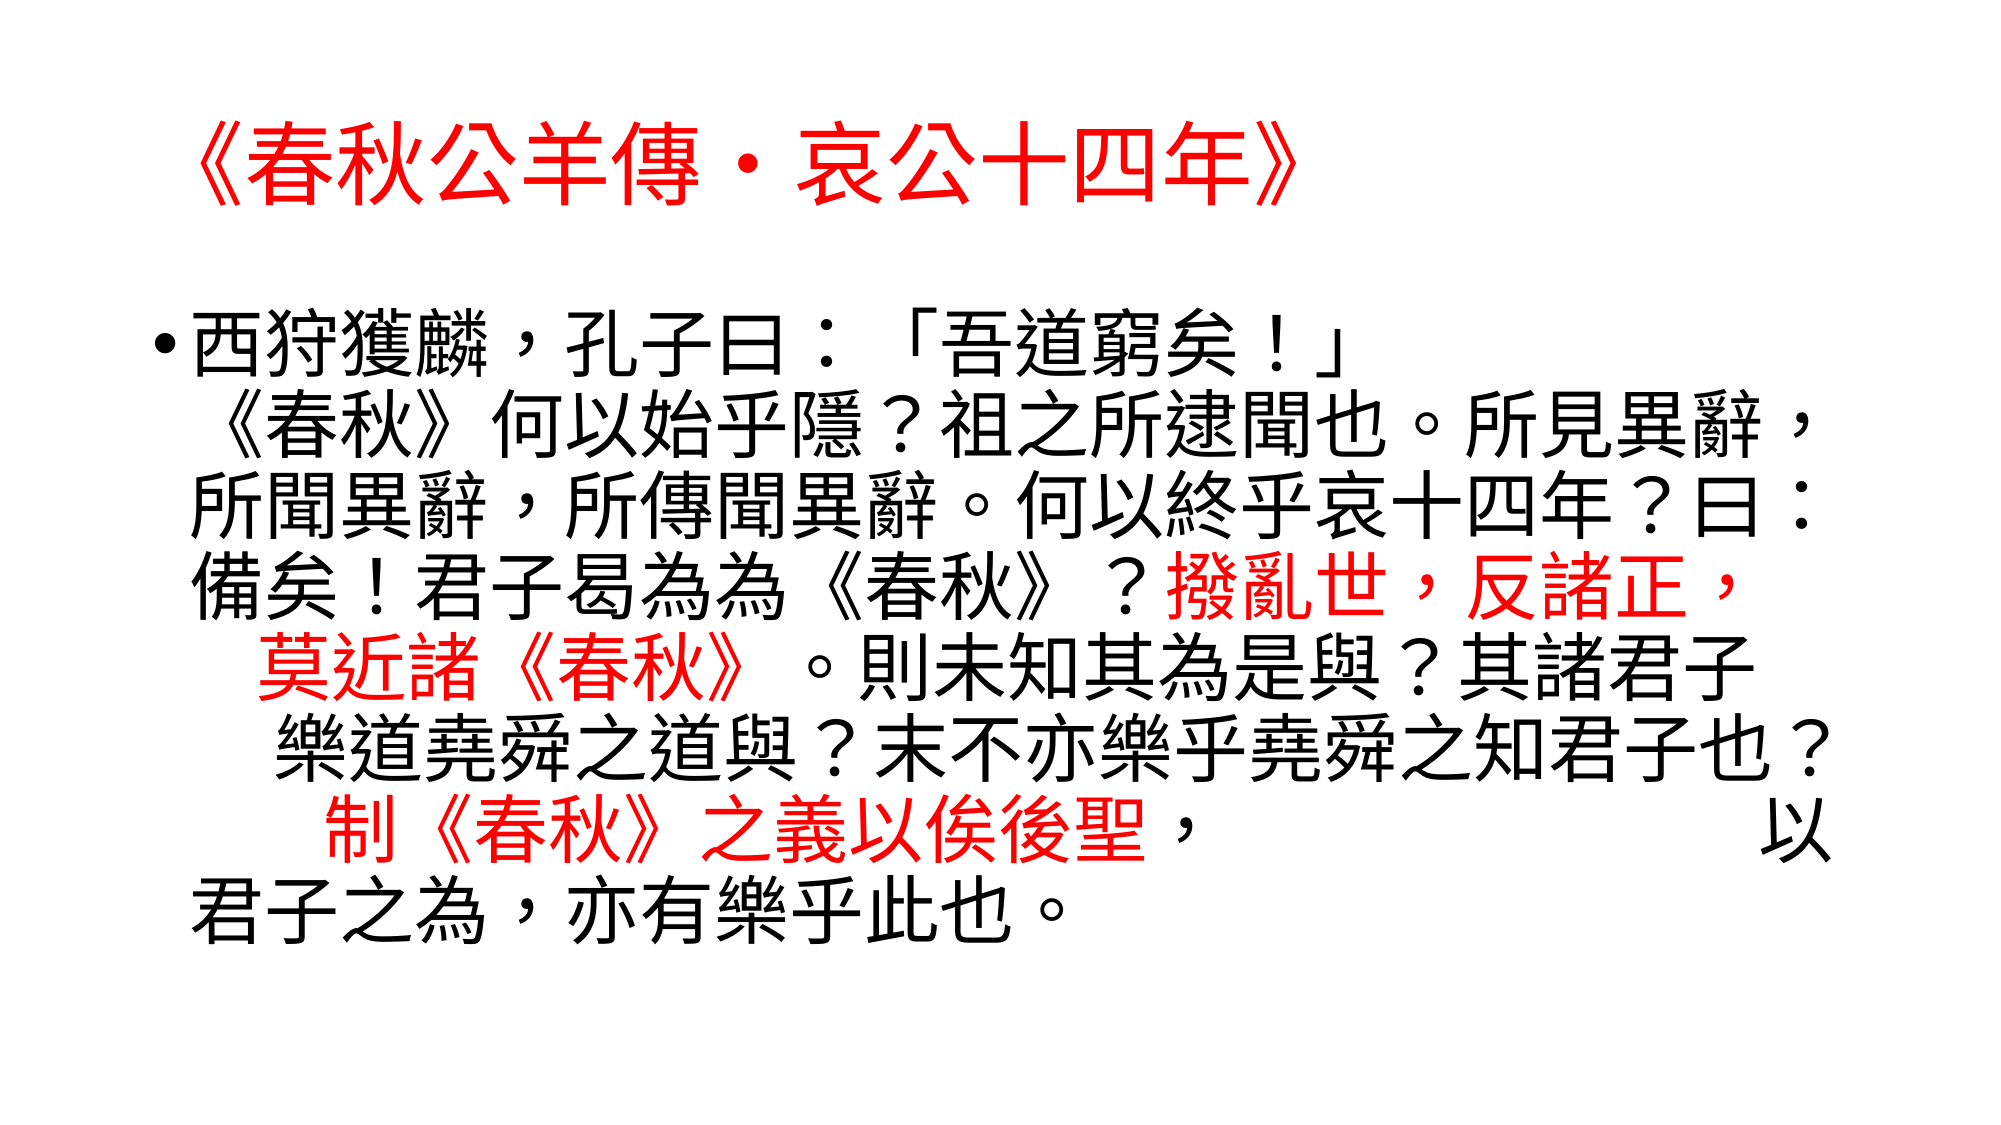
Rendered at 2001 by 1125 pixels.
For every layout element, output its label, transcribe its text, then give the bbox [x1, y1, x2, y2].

title 《春秋公羊傳‧哀公十四年》 [137, 59, 1863, 278]
list 西狩獲麟，孔子曰：「吾道窮矣！」 《春秋》何以始乎隱？祖之所逮聞也。所見異辭，所聞異辭，所傳聞異辭。何以終乎哀十四年？曰：備矣！君子曷為為《春秋》？撥亂世，反諸正， 莫近諸《春秋》。則未知其為是與？其諸君子 樂道堯舜之道與？末不亦樂乎堯舜之知君子也？ 制《春秋》之義以俟後聖， 以君子之為，亦有樂乎此也。 [137, 299, 1863, 1014]
